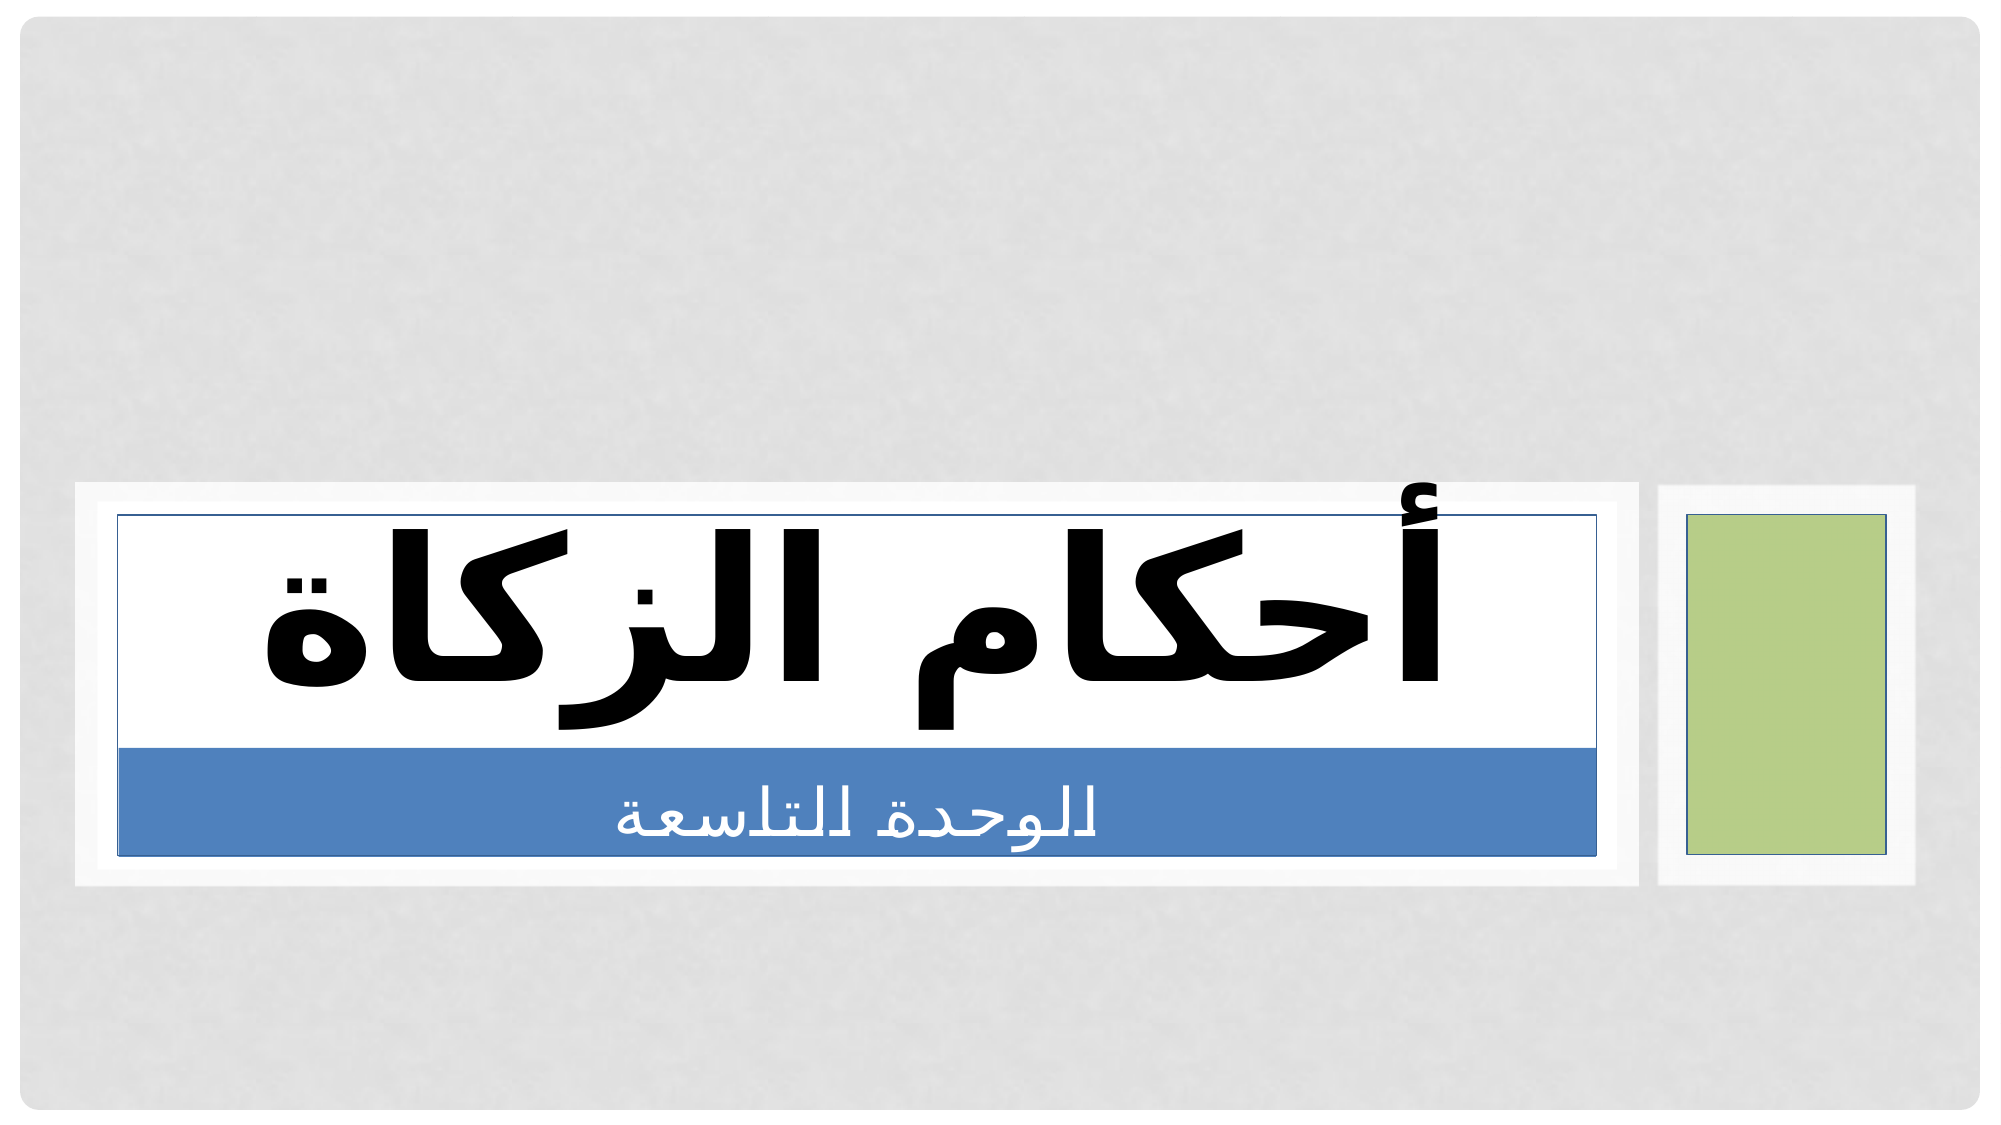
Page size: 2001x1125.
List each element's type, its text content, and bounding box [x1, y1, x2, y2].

title أحكام الزكاة [132, 519, 1583, 730]
subtitle الوحدة التاسعة [140, 762, 1574, 838]
